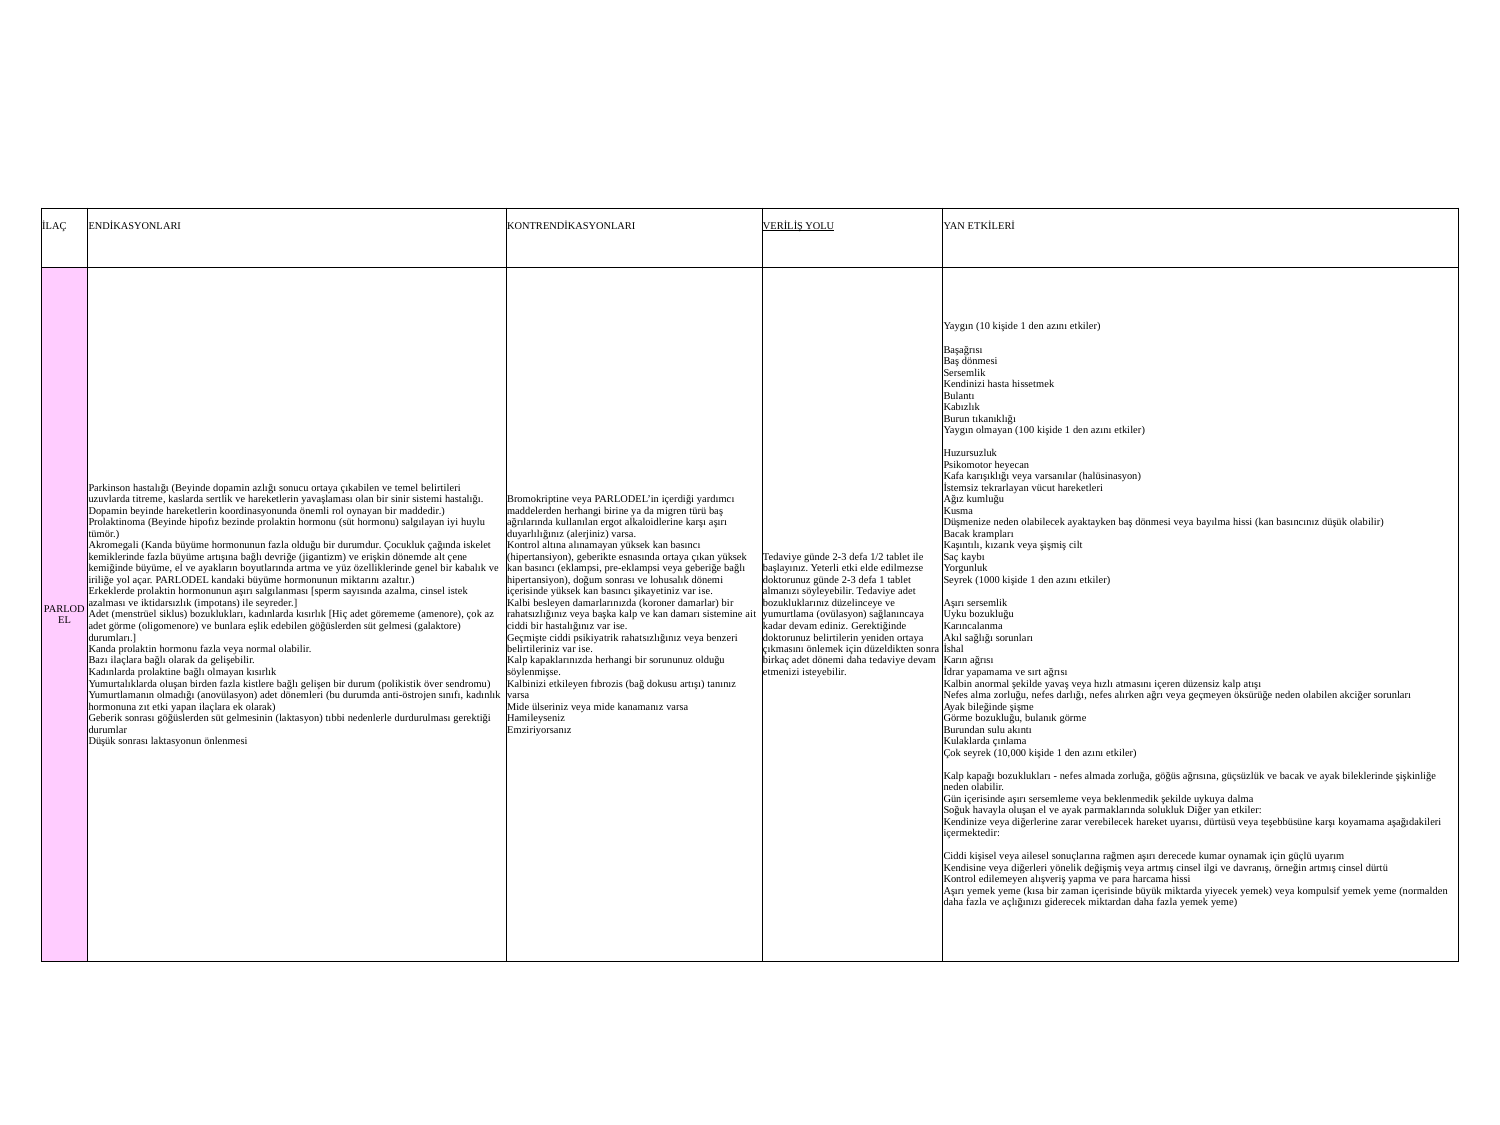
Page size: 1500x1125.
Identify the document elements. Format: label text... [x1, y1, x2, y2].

table_cell Yaygın (10 kişide 1 den azını etkiler) Başağrısı Baş dönmesi Sersemlik Kendinizi hasta hissetmek Bulantı Kabızlık Burun tıkanıklığı Yaygın olmayan (100 kişide 1 den azını etkiler) Huzursuzluk Psikomotor heyecan Kafa karışıklığı veya varsanılar (halüsinasyon) İstemsiz tekrarlayan vücut hareketleri Ağız kumluğu Kusma Düşmenize neden olabilecek ayaktayken baş dönmesi veya bayılma hissi (kan basıncınız düşük olabilir) Bacak krampları Kaşıntılı, kızarık veya şişmiş cilt Saç kaybı Yorgunluk Seyrek (1000 kişide 1 den azını etkiler) Aşırı sersemlik Uyku bozukluğu Karıncalanma Akıl sağlığı sorunları İshal Karın ağrısı İdrar yapamama ve sırt ağrısı Kalbin anormal şekilde yavaş veya hızlı atmasını içeren düzensiz kalp atışı Nefes alma zorluğu, nefes darlığı, nefes alırken ağrı veya geçmeyen öksürüğe neden olabilen akciğer sorunları Ayak bileğinde şişme Görme bozukluğu, bulanık görme Burundan sulu akıntı Kulaklarda çınlama Çok seyrek (10,000 kişide 1 den azını etkiler) Kalp kapağı bozuklukları - nefes almada zorluğa, göğüs ağrısına, güçsüzlük ve bacak ve ayak bileklerinde şişkinliğe neden olabilir. Gün içerisinde aşırı sersemleme veya beklenmedik şekilde uykuya dalma Soğuk havayla oluşan el ve ayak parmaklarında solukluk Diğer yan etkiler: Kendinize veya diğerlerine zarar verebilecek hareket uyarısı, dürtüsü veya teşebbüsüne karşı koyamama aşağıdakileri içermektedir: Ciddi kişisel veya ailesel sonuçlarına rağmen aşırı derecede kumar oynamak için güçlü uyarım Kendisine veya diğerleri yönelik değişmiş veya artmış cinsel ilgi ve davranış, örneğin artmış cinsel dürtü Kontrol edilemeyen alışveriş yapma ve para harcama hissi Aşırı yemek yeme (kısa bir zaman içerisinde büyük miktarda yiyecek yemek) veya kompulsif yemek yeme (normalden daha fazla ve açlığınızı giderecek miktardan daha fazla yemek yeme) [943, 268, 1458, 961]
table_cell Tedaviye günde 2-3 defa 1/2 tablet ile başlayınız. Yeterli etki elde edilmezse doktorunuz günde 2-3 defa 1 tablet almanızı söyleyebilir. Tedaviye adet bozukluklarınız düzelinceye ve yumurtlama (ovülasyon) sağlanıncaya kadar devam ediniz. Gerektiğinde doktorunuz belirtilerin yeniden ortaya çıkmasını önlemek için düzeldikten sonra birkaç adet dönemi daha tedaviye devam etmenizi isteyebilir. [763, 268, 942, 961]
table_header YAN ETKİLERİ [943, 209, 1458, 267]
table_header ENDİKASYONLARI [88, 209, 506, 267]
table_cell Parkinson hastalığı (Beyinde dopamin azlığı sonucu ortaya çıkabilen ve temel belirtileri uzuvlarda titreme, kaslarda sertlik ve hareketlerin yavaşlaması olan bir sinir sistemi hastalığı. Dopamin beyinde hareketlerin koordinasyonunda önemli rol oynayan bir maddedir.) Prolaktinoma (Beyinde hipofız bezinde prolaktin hormonu (süt hormonu) salgılayan iyi huylu tümör.) Akromegali (Kanda büyüme hormonunun fazla olduğu bir durumdur. Çocukluk çağında iskelet kemiklerinde fazla büyüme artışına bağlı devriğe (jigantizm) ve erişkin dönemde alt çene kemiğinde büyüme, el ve ayakların boyutlarında artma ve yüz özelliklerinde genel bir kabalık ve iriliğe yol açar. PARLODEL kandaki büyüme hormonunun miktarını azaltır.) Erkeklerde prolaktin hormonunun aşırı salgılanması [sperm sayısında azalma, cinsel istek azalması ve iktidarsızlık (impotans) ile seyreder.] Adet (menstrüel siklus) bozuklukları, kadınlarda kısırlık [Hiç adet görememe (amenore), çok az adet görme (oligomenore) ve bunlara eşlik edebilen göğüslerden süt gelmesi (galaktore) durumları.] Kanda prolaktin hormonu fazla veya normal olabilir. Bazı ilaçlara bağlı olarak da gelişebilir. Kadınlarda prolaktine bağlı olmayan kısırlık Yumurtalıklarda oluşan birden fazla kistlere bağlı gelişen bir durum (polikistik över sendromu) Yumurtlamanın olmadığı (anovülasyon) adet dönemleri (bu durumda anti-östrojen sınıfı, kadınlık hormonuna zıt etki yapan ilaçlara ek olarak) Geberik sonrası göğüslerden süt gelmesinin (laktasyon) tıbbi nedenlerle durdurulması gerektiği durumlar Düşük sonrası laktasyonun önlenmesi [88, 268, 506, 961]
table_cell PARLODEL [42, 268, 87, 961]
table_cell Bromokriptine veya PARLODEL’in içerdiği yardımcı maddelerden herhangi birine ya da migren türü baş ağrılarında kullanılan ergot alkaloidlerine karşı aşırı duyarlılığınız (alerjiniz) varsa. Kontrol altına alınamayan yüksek kan basıncı (hipertansiyon), geberikte esnasında ortaya çıkan yüksek kan basıncı (eklampsi, pre-eklampsi veya geberiğe bağlı hipertansiyon), doğum sonrası ve lohusalık dönemi içerisinde yüksek kan basıncı şikayetiniz var ise. Kalbi besleyen damarlarınızda (koroner damarlar) bir rahatsızlığınız veya başka kalp ve kan damarı sistemine ait ciddi bir hastalığınız var ise. Geçmişte ciddi psikiyatrik rahatsızlığınız veya benzeri belirtileriniz var ise. Kalp kapaklarınızda herhangi bir sorununuz olduğu söylenmişse. Kalbinizi etkileyen fıbrozis (bağ dokusu artışı) tanınız varsa Mide ülseriniz veya mide kanamanız varsa Hamileyseniz Emziriyorsanız [507, 268, 762, 961]
table_header KONTRENDİKASYONLARI [507, 209, 762, 267]
table_header VERİLİŞ YOLU [763, 209, 942, 267]
table_header İLAÇ [42, 209, 87, 267]
